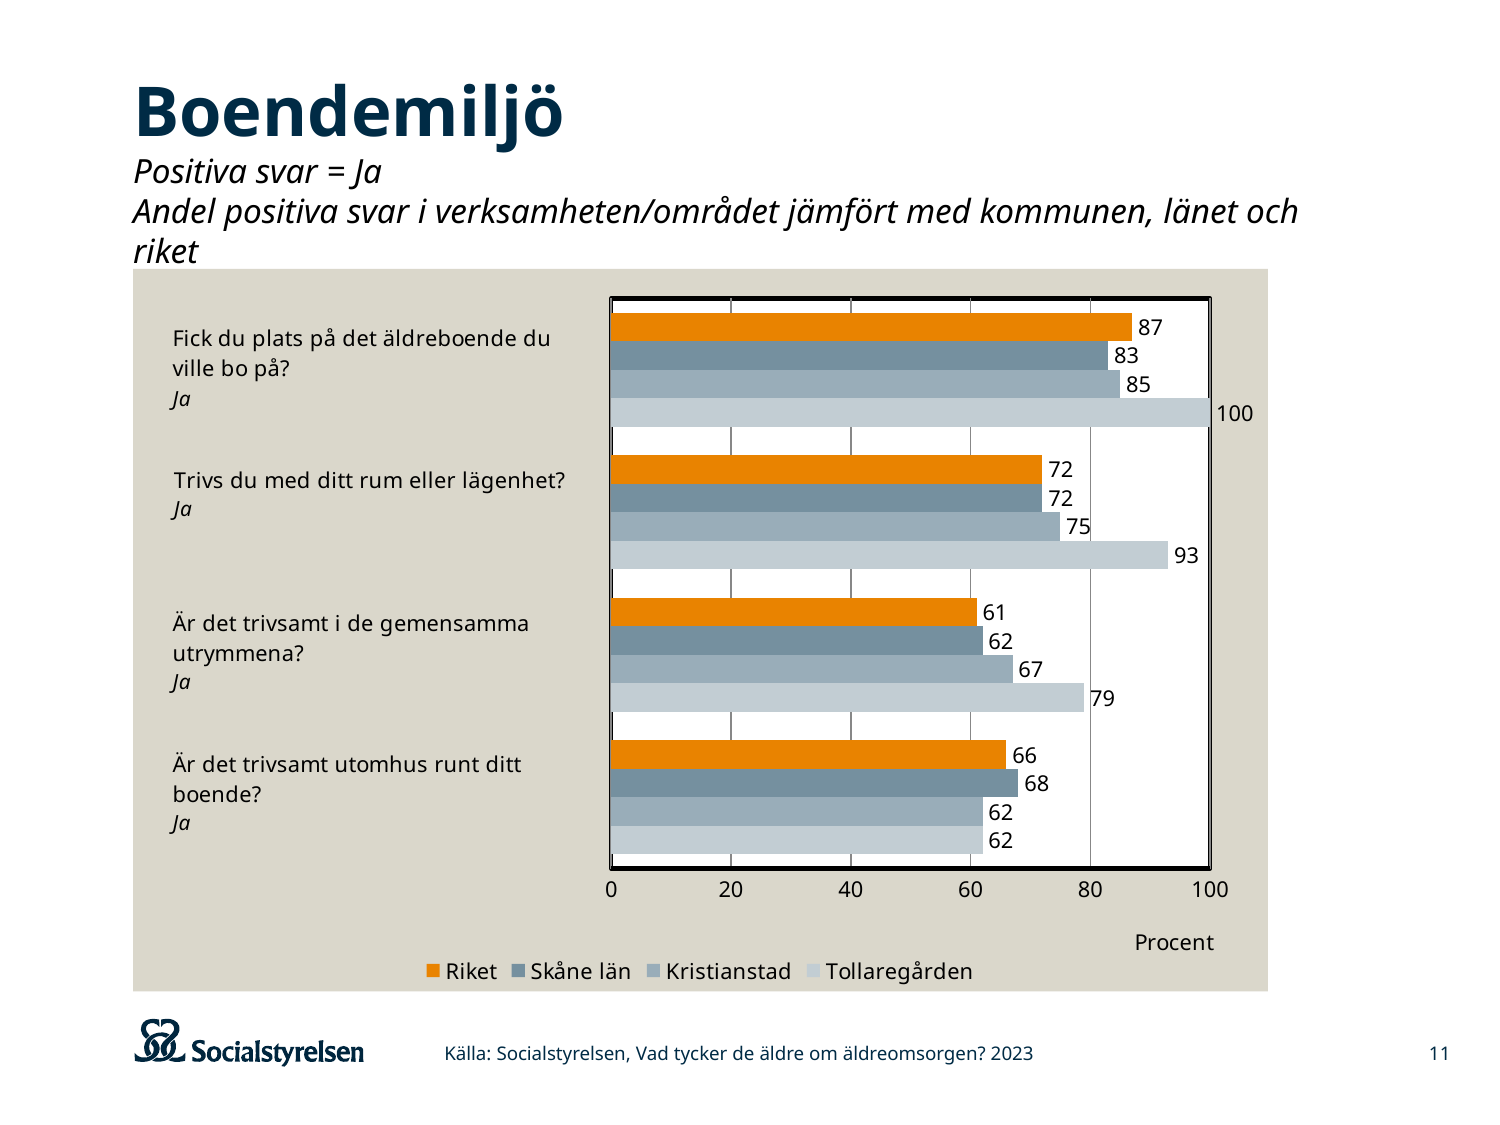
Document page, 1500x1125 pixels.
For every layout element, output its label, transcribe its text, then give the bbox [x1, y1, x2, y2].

chart [132, 268, 1269, 992]
title Boendemiljö Positiva svar = Ja Andel positiva svar i verksamheten/området jämfört med kommunen, länet och riket [133, 68, 1352, 281]
slide_number 11 [1379, 1032, 1451, 1077]
footer Källa: Socialstyrelsen, Vad tycker de äldre om äldreomsorgen? 2023 [444, 1032, 1110, 1077]
